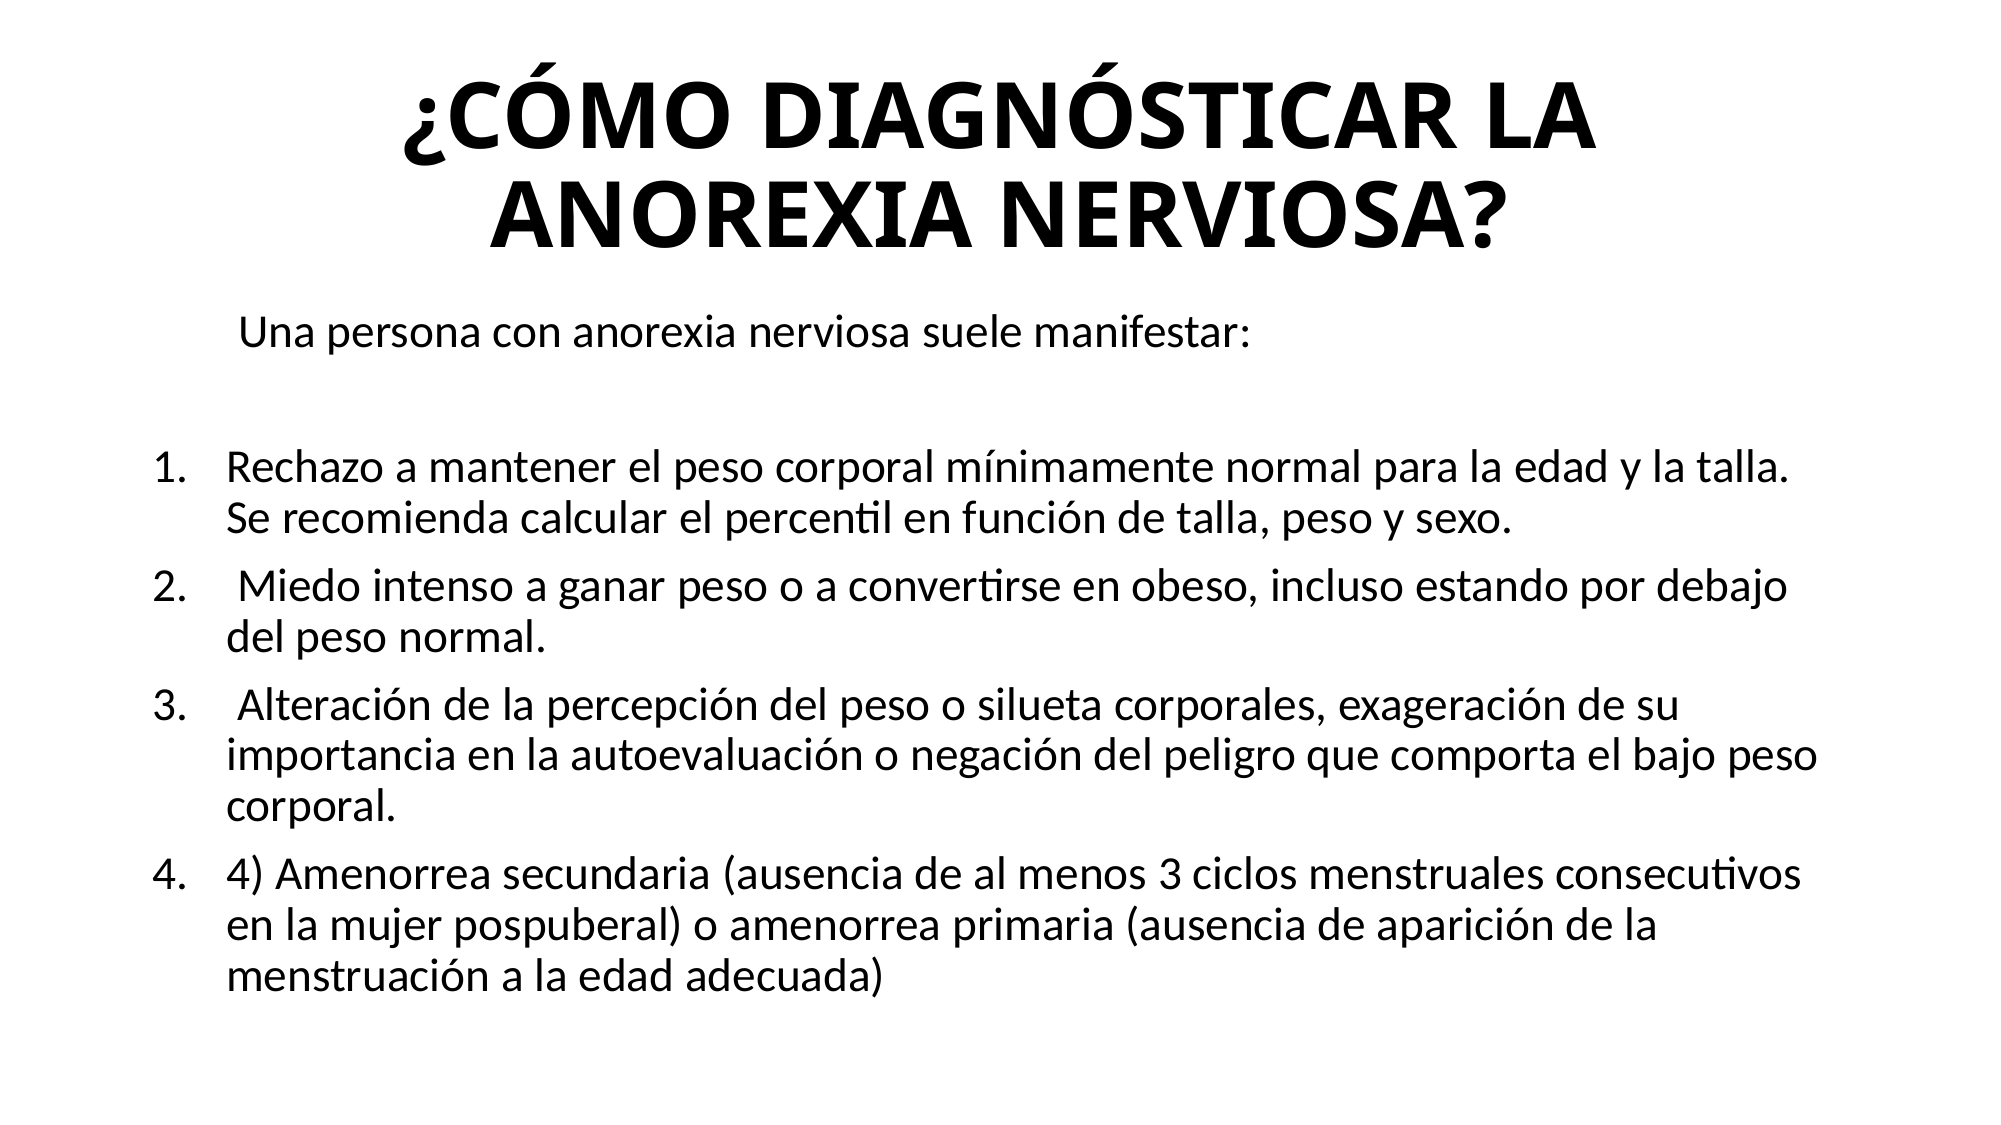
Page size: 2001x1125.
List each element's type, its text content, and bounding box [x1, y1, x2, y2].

list Una persona con anorexia nerviosa suele manifestar: Rechazo a mantener el peso corporal mínimamente normal para la edad y la talla. Se recomienda calcular el percentil en función de talla, peso y sexo. Miedo intenso a ganar peso o a convertirse en obeso, incluso estando por debajo del peso normal. Alteración de la percepción del peso o silueta corporales, exageración de su importancia en la autoevaluación o negación del peligro que comporta el bajo peso corporal. 4) Amenorrea secundaria (ausencia de al menos 3 ciclos menstruales consecutivos en la mujer pospuberal) o amenorrea primaria (ausencia de aparición de la menstruación a la edad adecuada) [137, 299, 1863, 1014]
title ¿CÓMO DIAGNÓSTICAR LA ANOREXIA NERVIOSA? [137, 59, 1863, 278]
